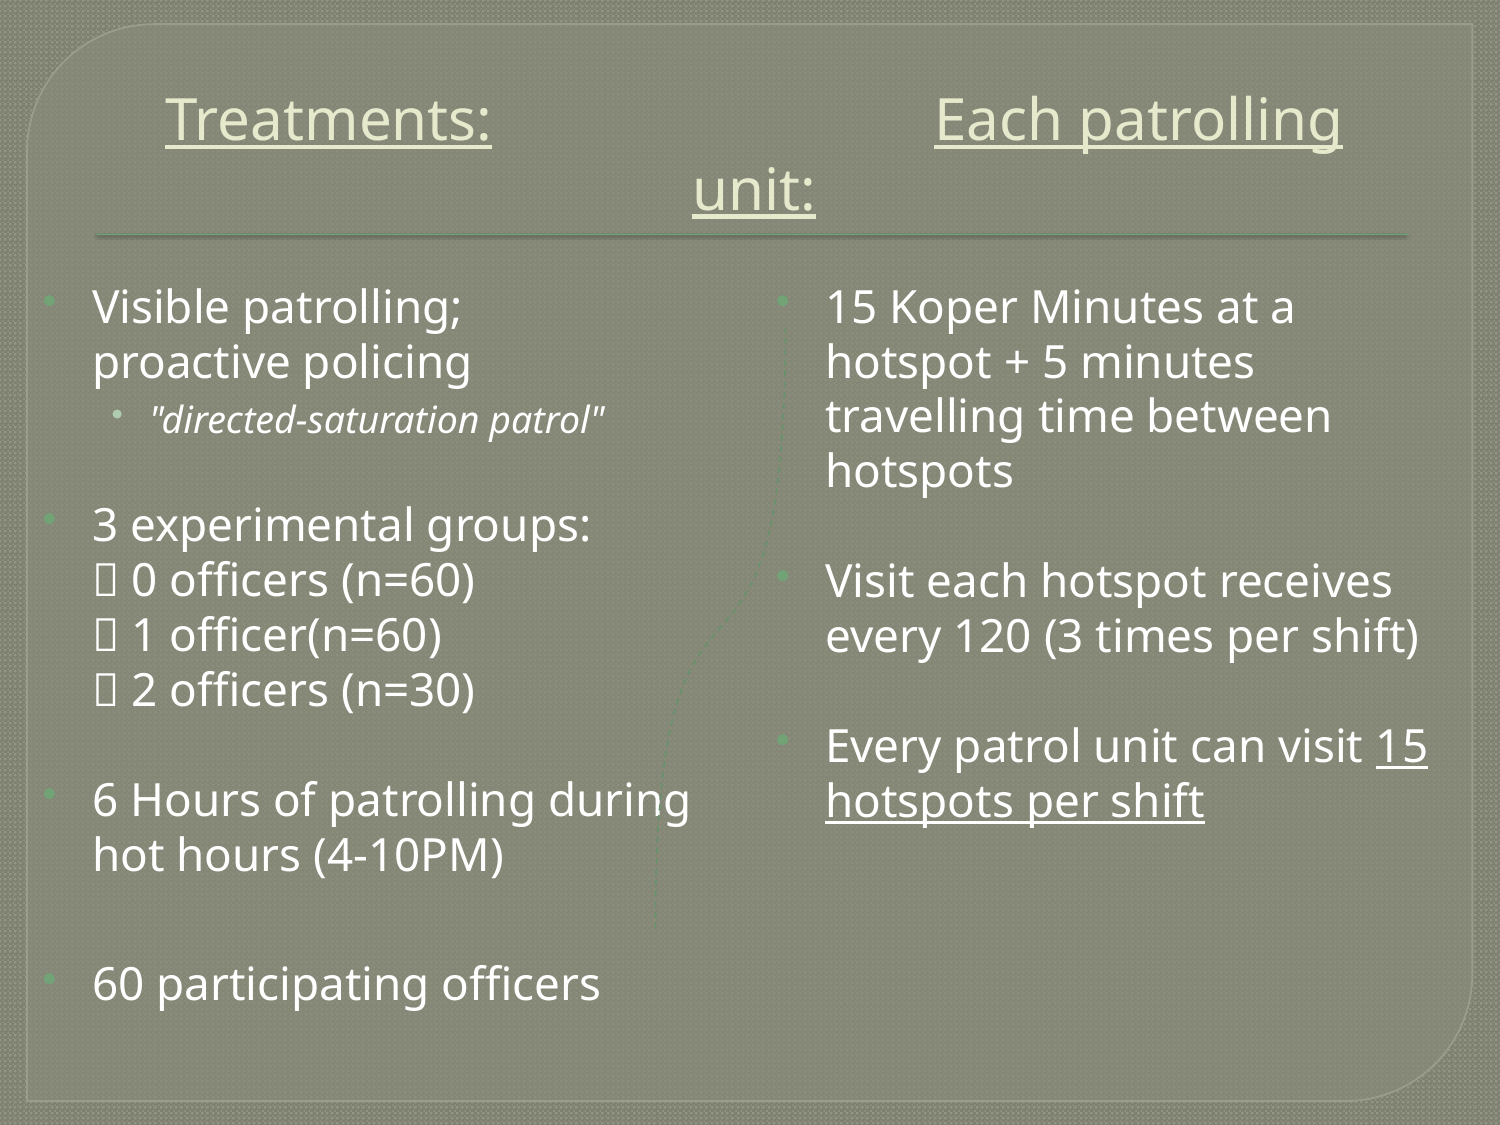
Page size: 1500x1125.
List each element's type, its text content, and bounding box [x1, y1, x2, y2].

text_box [418, 562, 1022, 693]
list Visible patrolling; proactive policing "directed-saturation patrol" 3 experimental groups:  0 officers (n=60)  1 officer(n=60)  2 officers (n=30) 6 Hours of patrolling during hot hours (4-10PM) 60 participating officers [29, 270, 738, 1013]
list 15 Koper Minutes at a hotspot + 5 minutes travelling time between hotspots Visit each hotspot receives every 120 (3 times per shift) Every patrol unit can visit 15 hotspots per shift [762, 270, 1447, 1125]
title Treatments: Each patrolling unit: [75, 41, 1425, 230]
